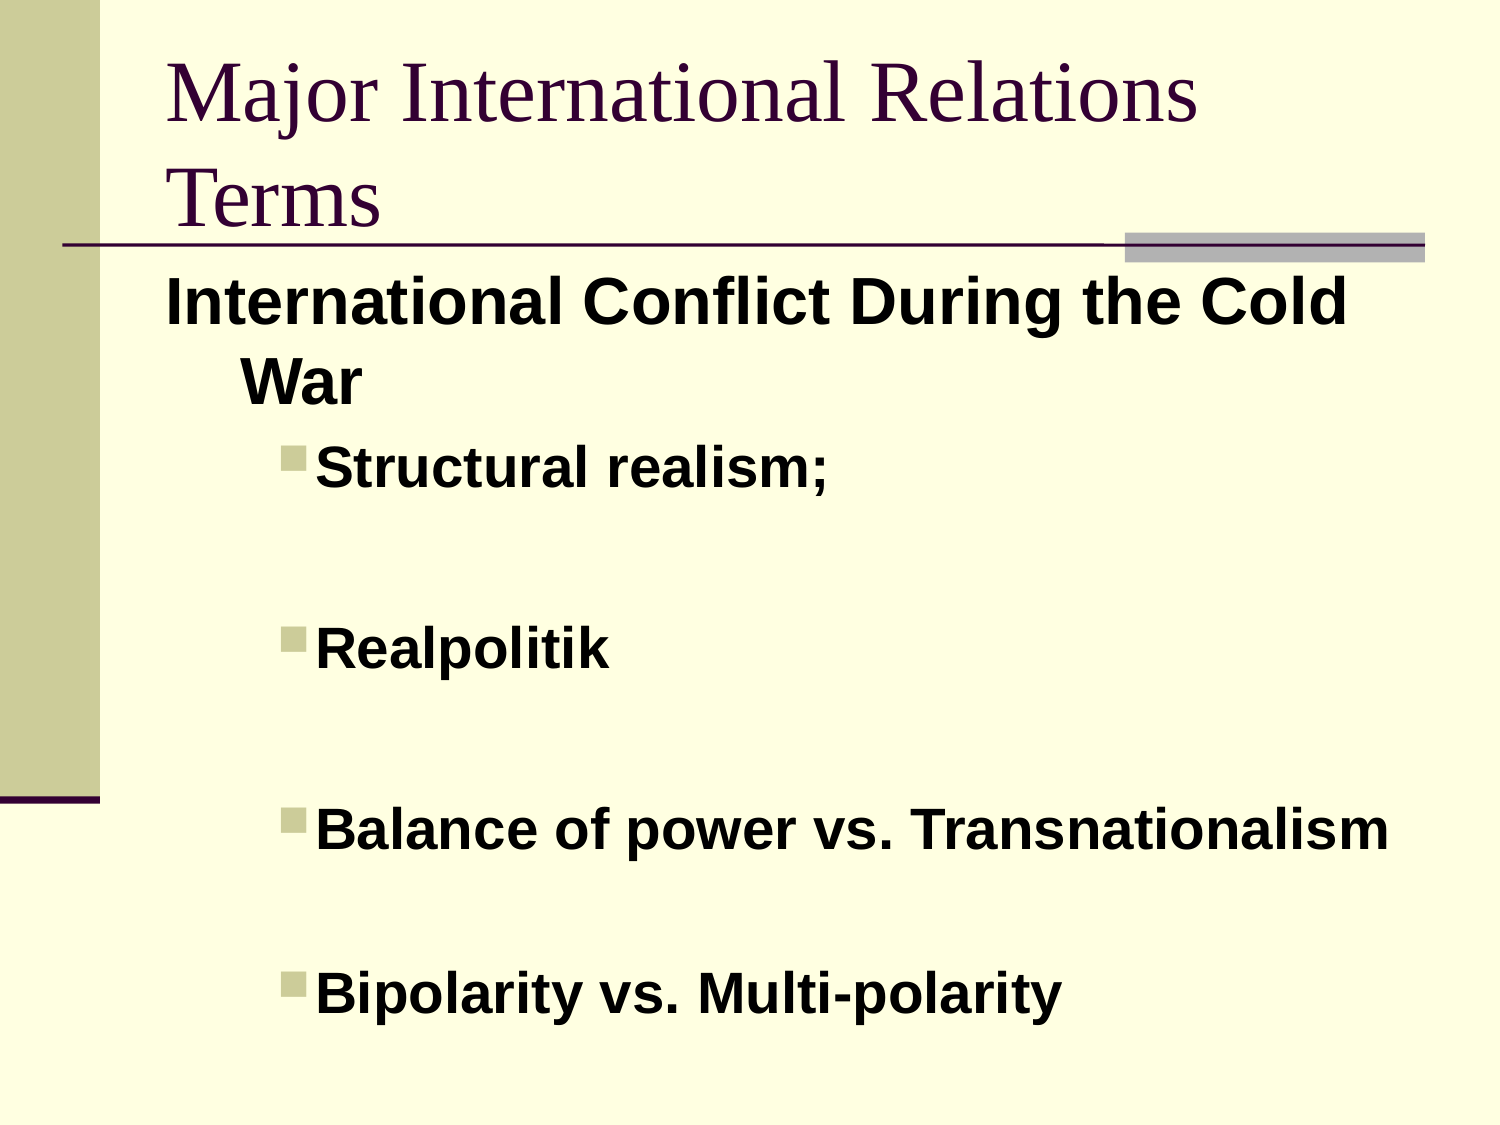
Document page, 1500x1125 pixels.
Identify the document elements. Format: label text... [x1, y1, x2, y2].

list International Conflict During the Cold War Structural realism; Realpolitik Balance of power vs. Transnationalism Bipolarity vs. Multi-polarity [150, 249, 1425, 994]
title Major International Relations Terms [150, 45, 1425, 234]
